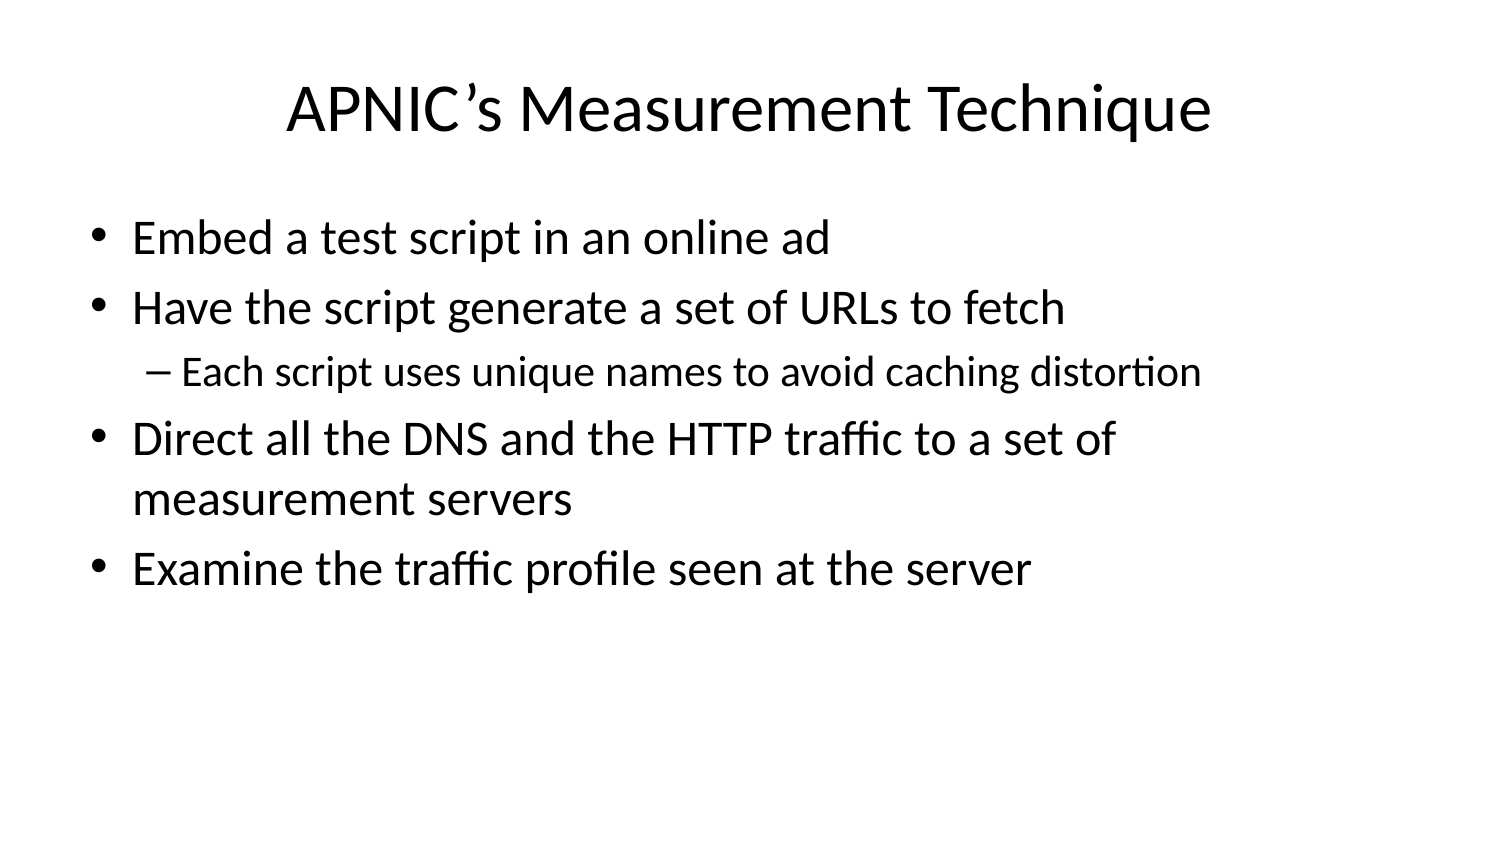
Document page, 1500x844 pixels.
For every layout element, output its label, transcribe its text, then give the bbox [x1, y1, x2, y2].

list Embed a test script in an online ad Have the script generate a set of URLs to fetch Each script uses unique names to avoid caching distortion Direct all the DNS and the HTTP traffic to a set of measurement servers Examine the traffic profile seen at the server [75, 196, 1425, 754]
title APNIC’s Measurement Technique [75, 33, 1425, 175]
